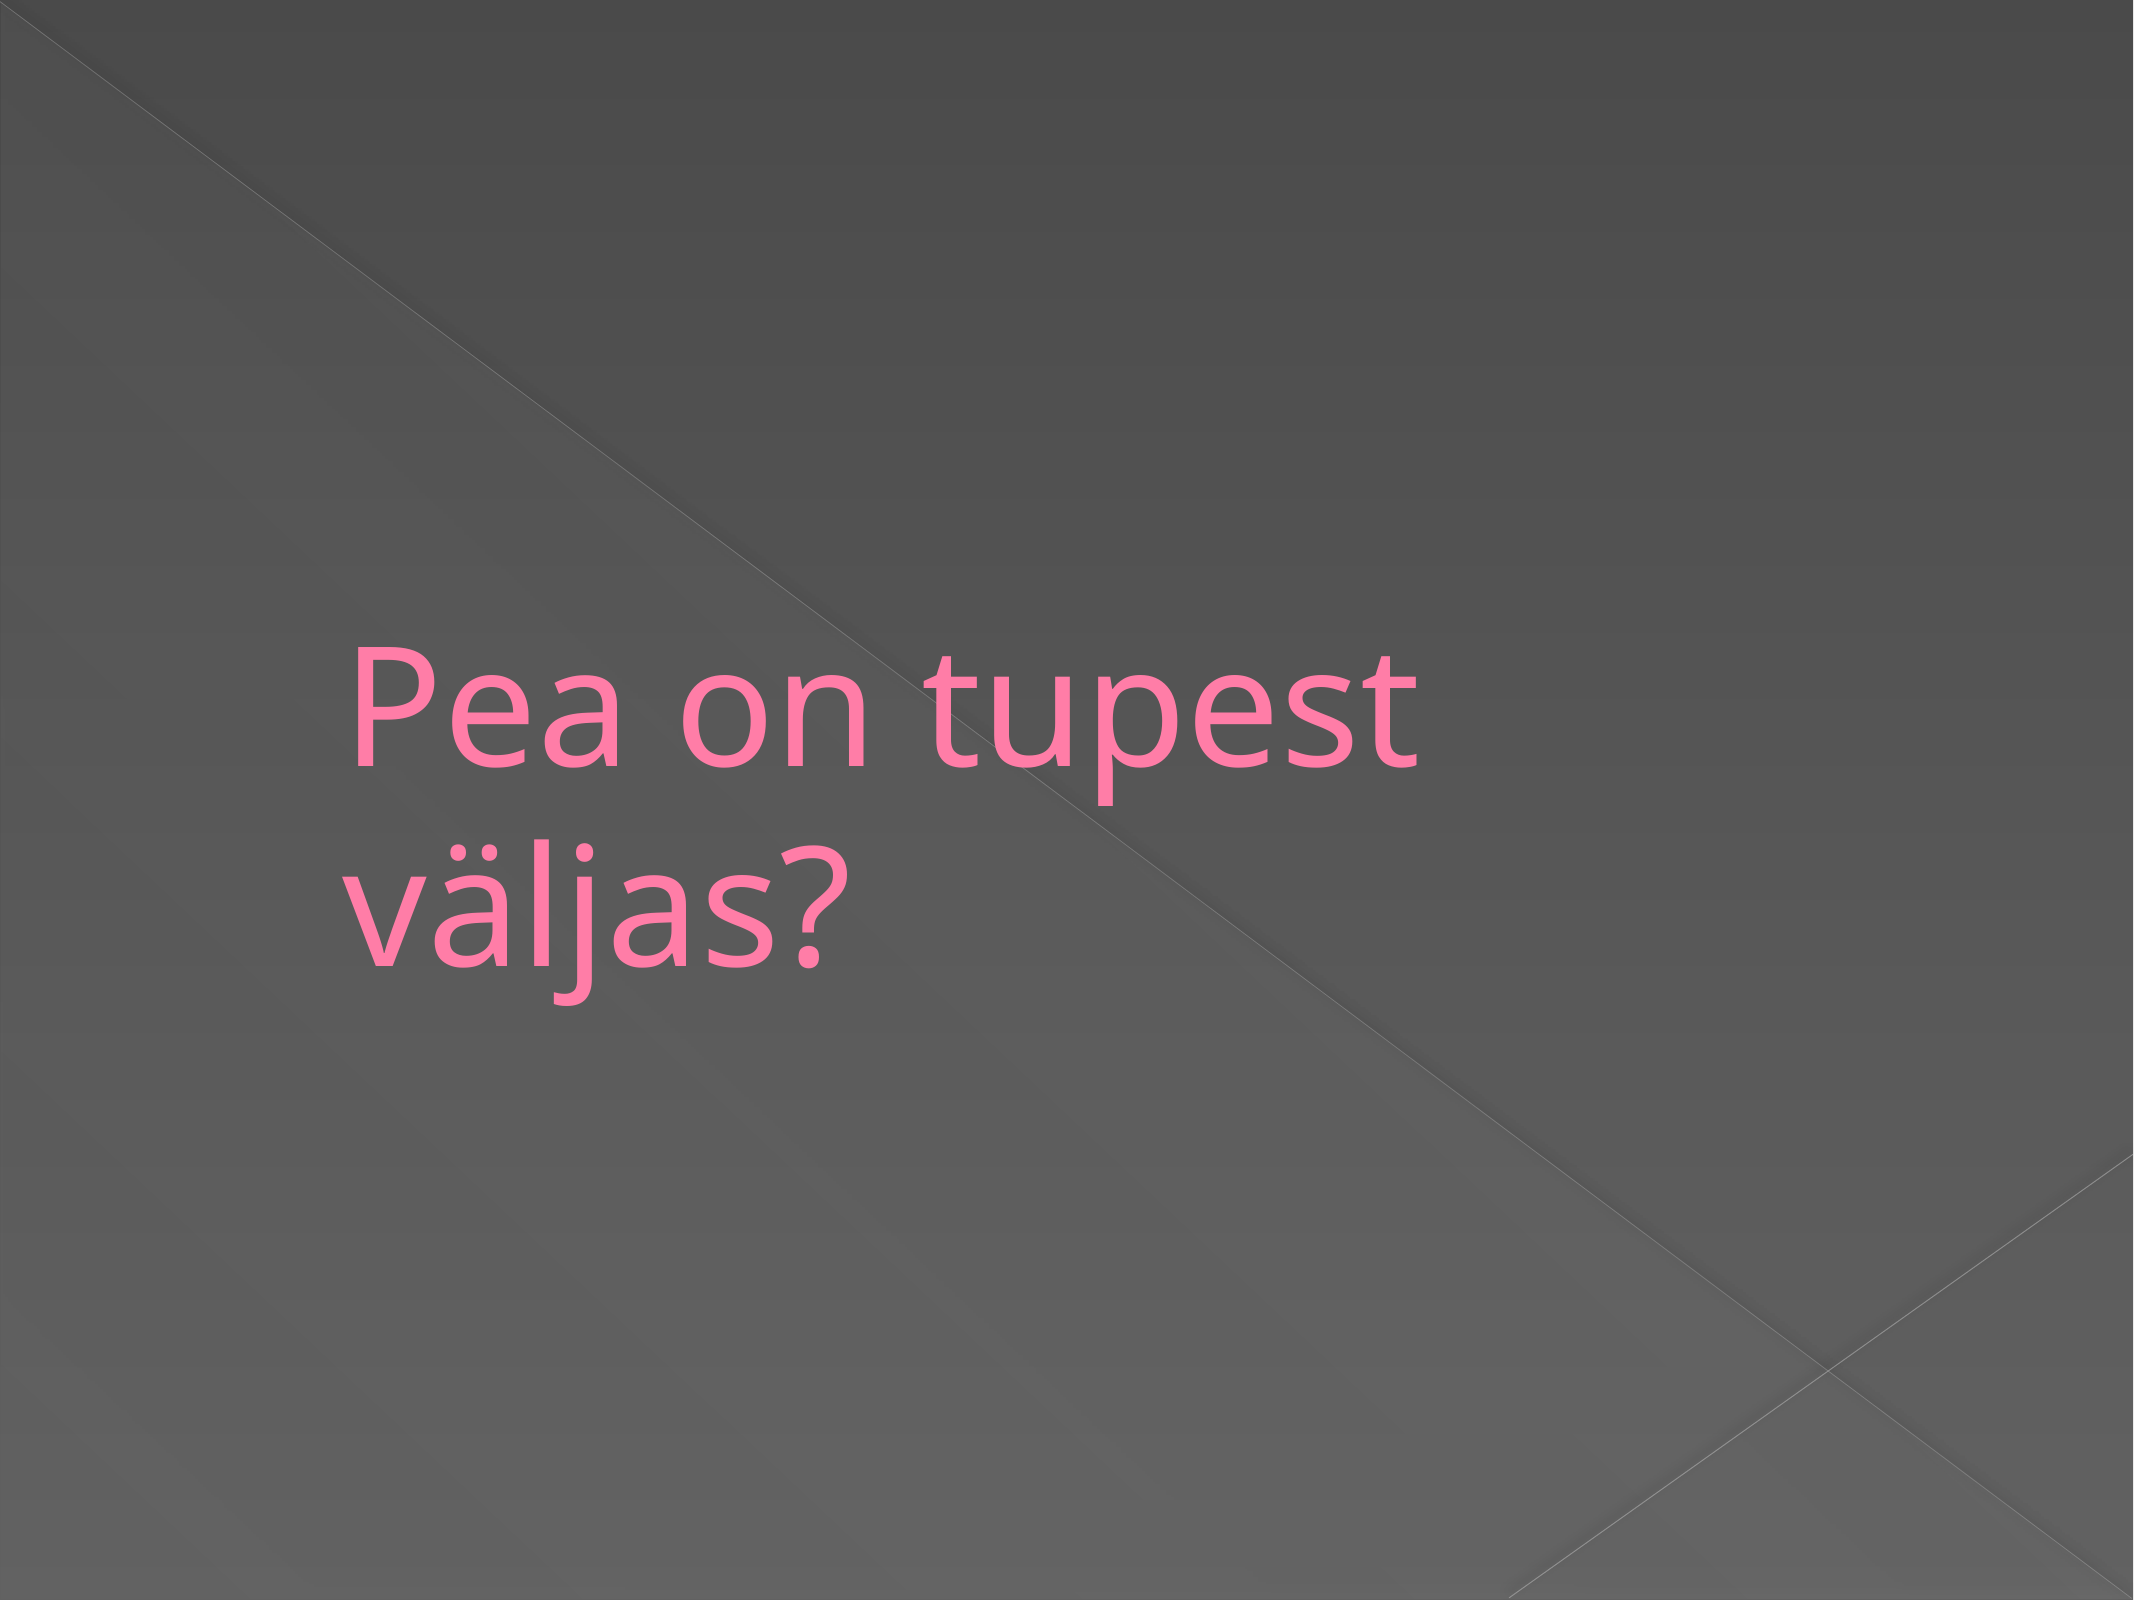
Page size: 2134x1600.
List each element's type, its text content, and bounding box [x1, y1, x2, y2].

title Pea on tupest väljas? [208, 529, 1925, 1071]
